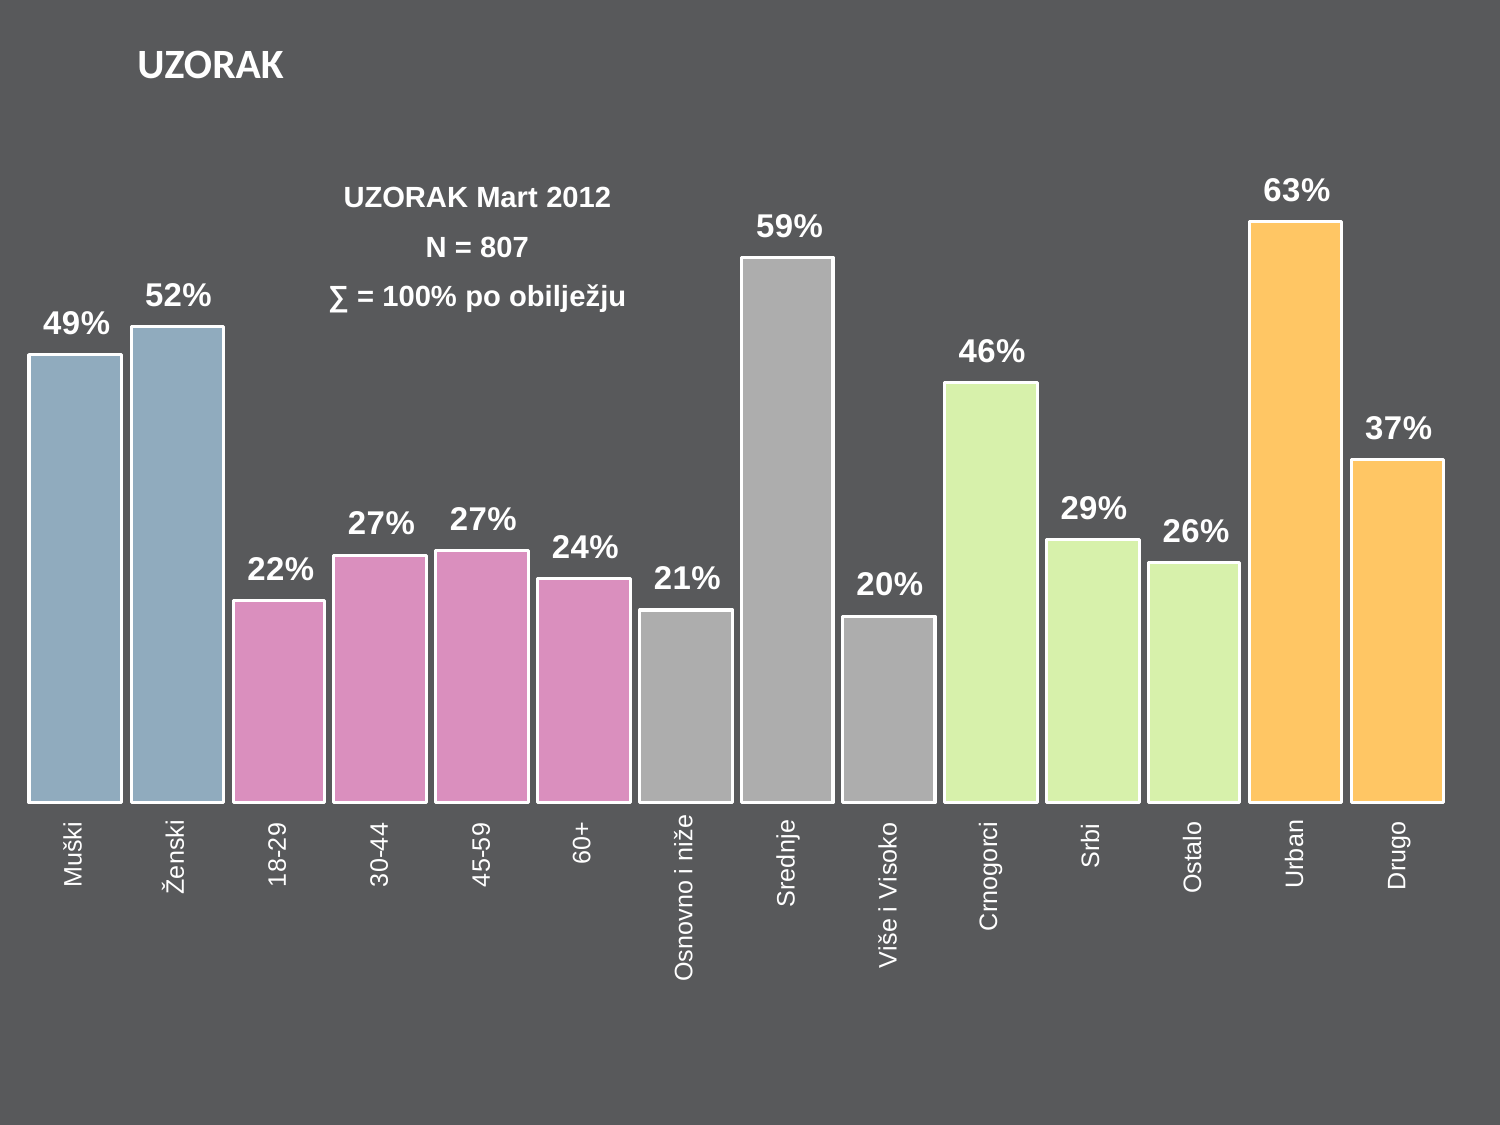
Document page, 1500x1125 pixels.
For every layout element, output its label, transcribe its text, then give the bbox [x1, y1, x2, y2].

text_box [2, 135, 1477, 1063]
title UZORAK [137, 42, 1477, 88]
